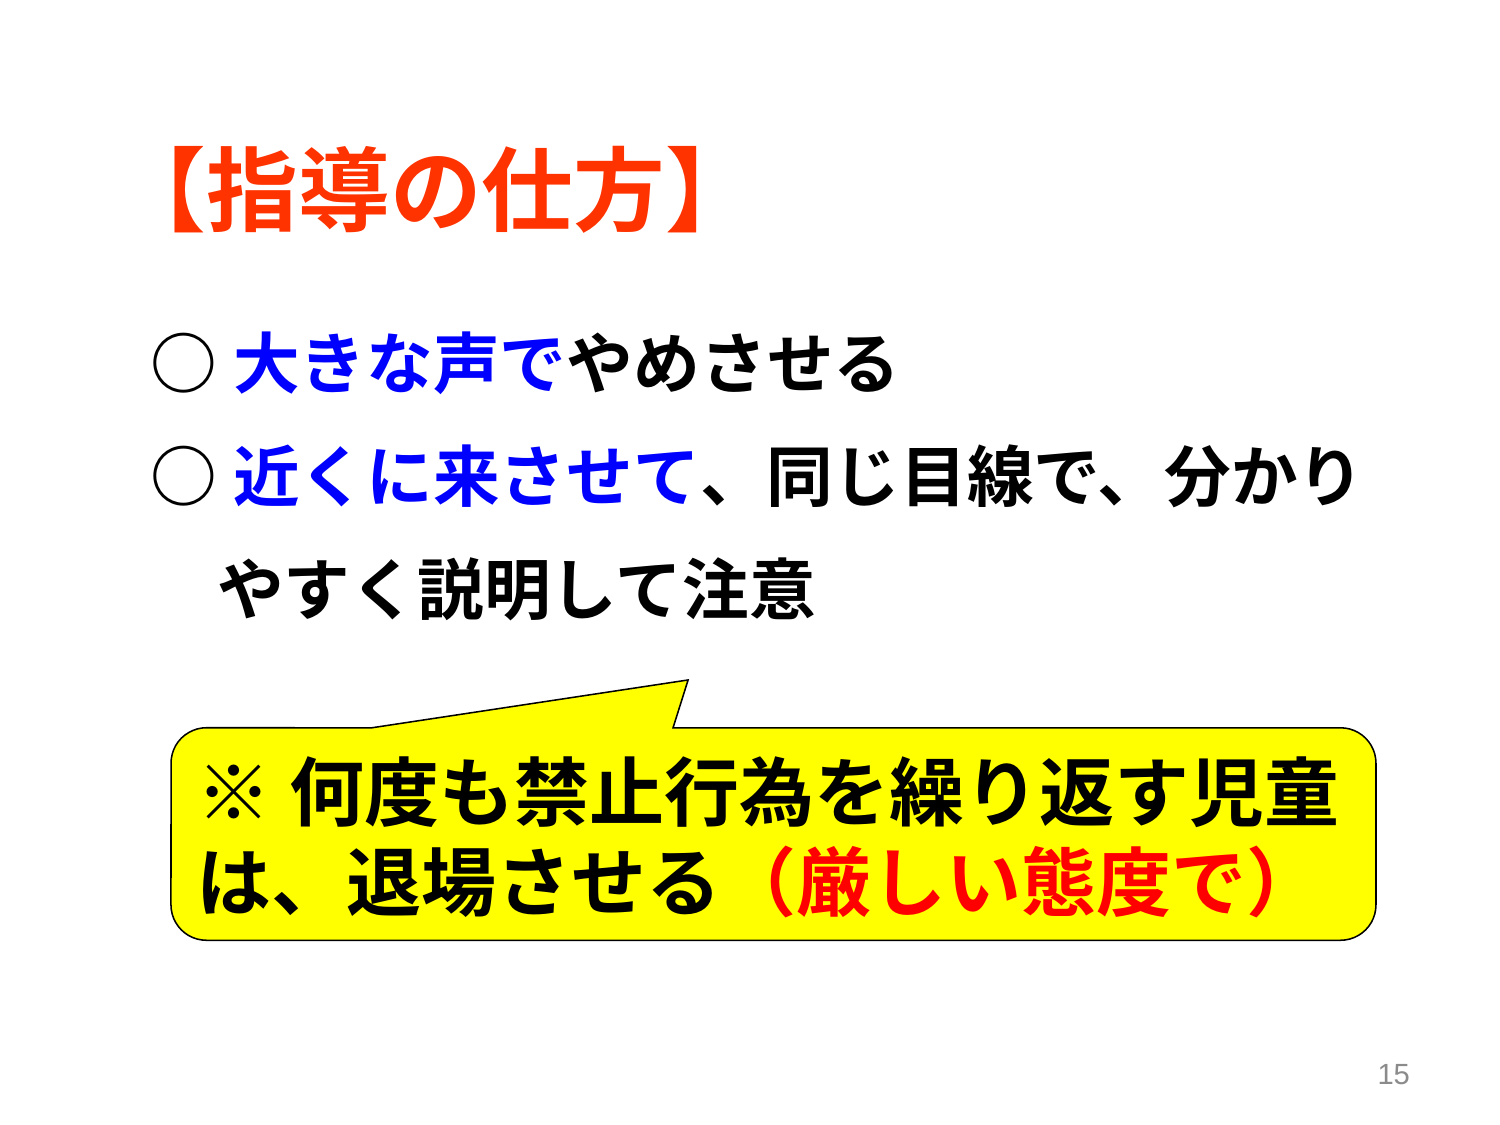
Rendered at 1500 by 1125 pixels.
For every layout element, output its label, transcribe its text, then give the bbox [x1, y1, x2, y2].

text_box ※何度も禁止行為を繰り返す児童は、退場させる（厳しい態度で） [170, 679, 1376, 941]
slide_number 15 [1074, 1042, 1425, 1103]
text_box 【指導の仕方】 [100, 125, 857, 251]
text_box ○大きな声でやめさせる ○近くに来させて、同じ目線で、分かり やすく説明して注意 [135, 314, 1424, 636]
